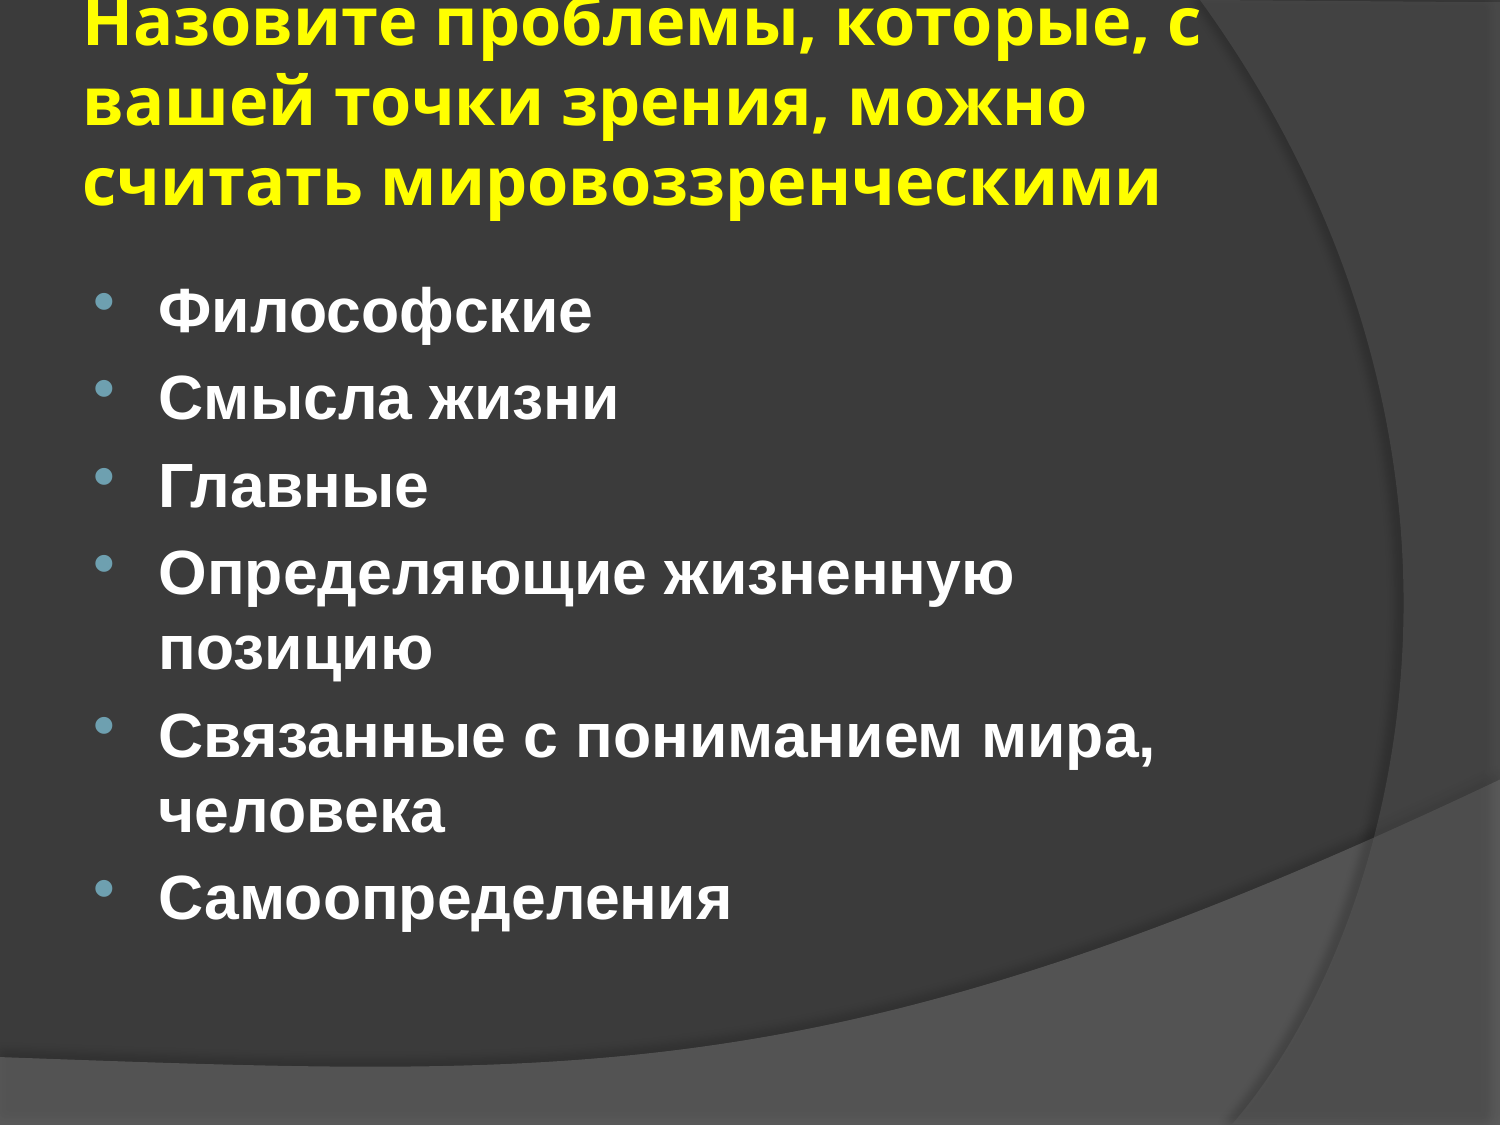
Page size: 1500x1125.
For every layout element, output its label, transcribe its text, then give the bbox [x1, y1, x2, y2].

list Философские Смысла жизни Главные Определяющие жизненную позицию Связанные с пониманием мира, человека Самоопределения [75, 262, 1300, 1005]
title Назовите проблемы, которые, с вашей точки зрения, можно считать мировоззренческими [75, 45, 1300, 233]
